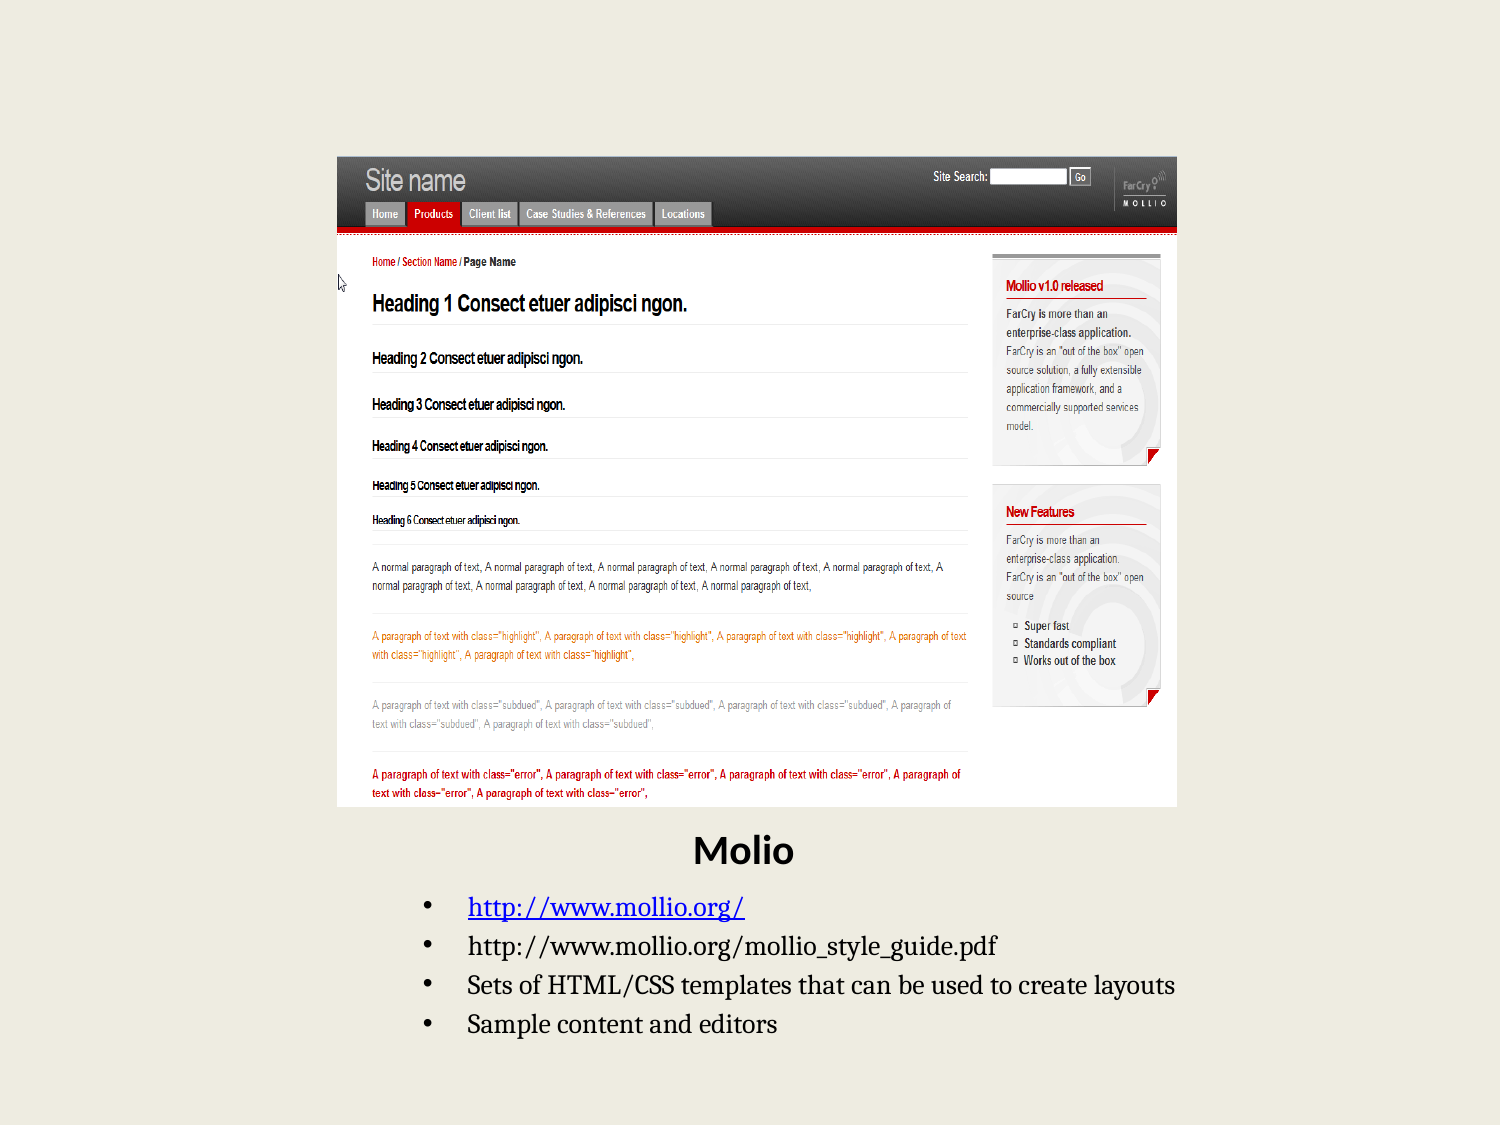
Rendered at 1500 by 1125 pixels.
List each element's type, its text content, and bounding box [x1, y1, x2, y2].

picture [337, 156, 1177, 807]
title Molio [294, 787, 1194, 881]
list http://www.mollio.org/ http://www.mollio.org/mollio_style_guide.pdf Sets of HTML/CSS templates that can be used to create layouts Sample content and editors [408, 880, 1219, 1075]
